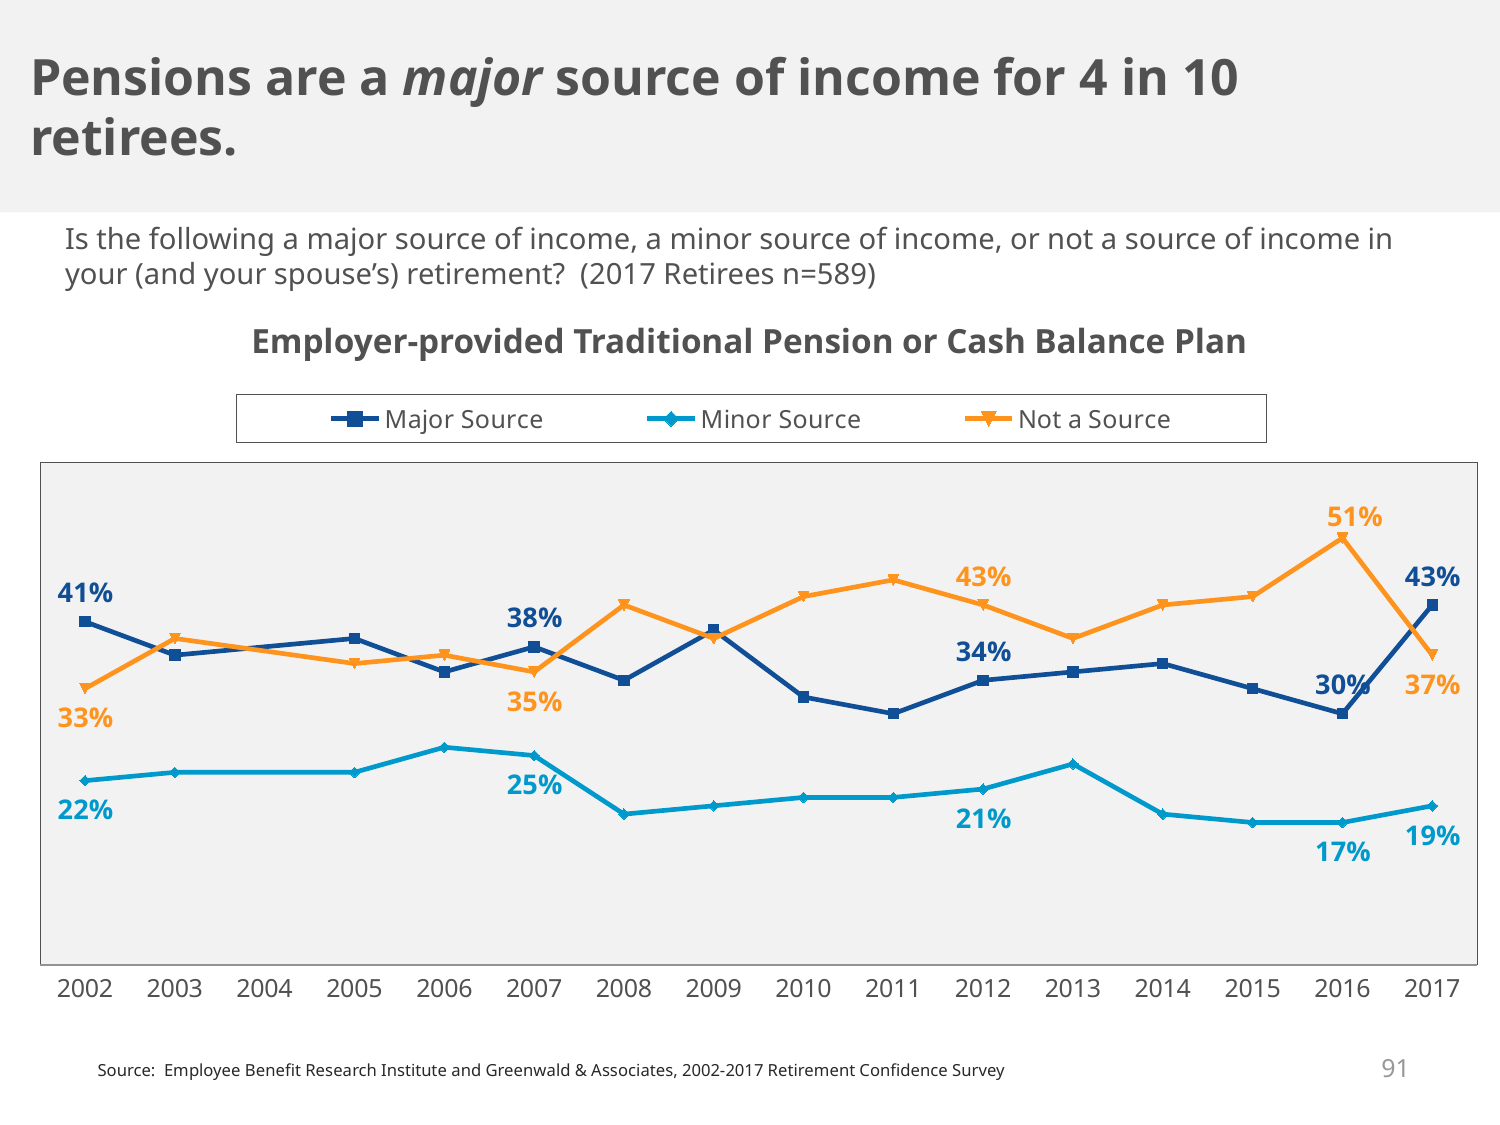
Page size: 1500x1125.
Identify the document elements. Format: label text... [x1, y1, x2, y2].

title Pensions are a major source of income for 4 in 10 retirees. [15, 29, 1440, 180]
text_box Employer-provided Traditional Pension or Cash Balance Plan [184, 325, 1316, 368]
chart [24, 382, 1488, 1123]
list Is the following a major source of income, a minor source of income, or not a source of income in your (and your spouse’s) retirement? (2017 Retirees n=589) [50, 212, 1450, 325]
